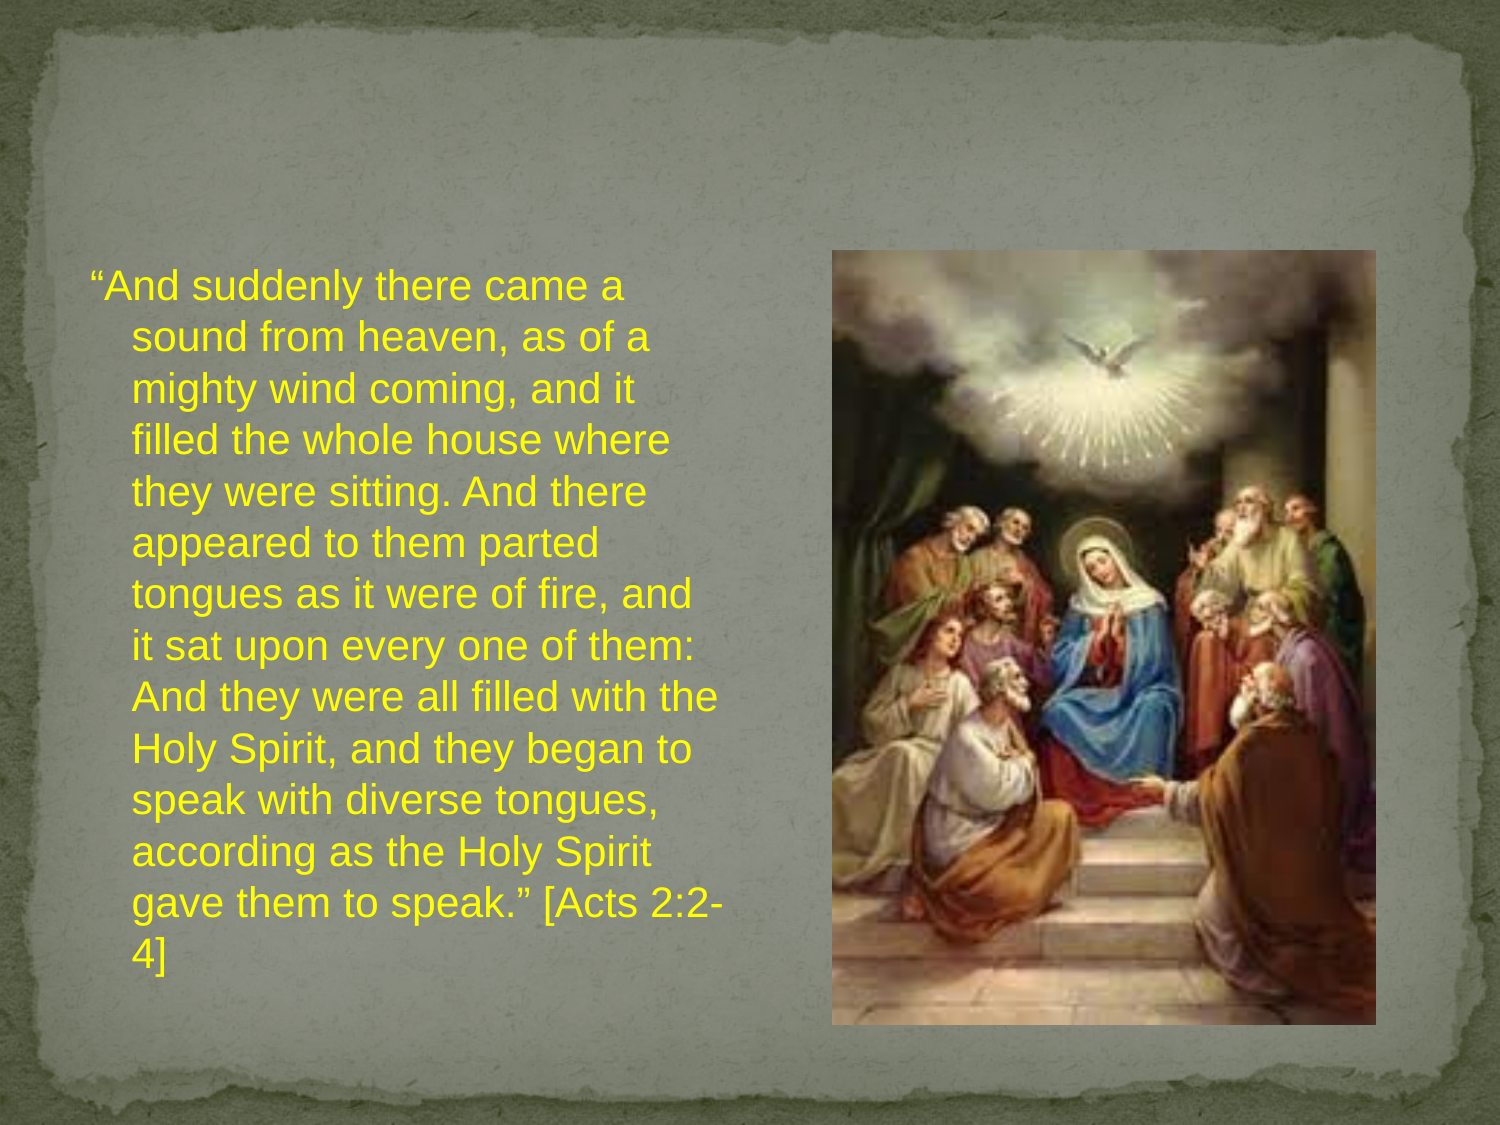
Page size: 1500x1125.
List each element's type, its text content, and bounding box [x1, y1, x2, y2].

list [835, 253, 1375, 1024]
list “And suddenly there came a sound from heaven, as of a mighty wind coming, and it filled the whole house where they were sitting. And there appeared to them parted tongues as it were of fire, and it sat upon every one of them: And they were all filled with the Holy Spirit, and they began to speak with diverse tongues, according as the Holy Spirit gave them to speak.” [Acts 2:2-4] [75, 249, 741, 1000]
